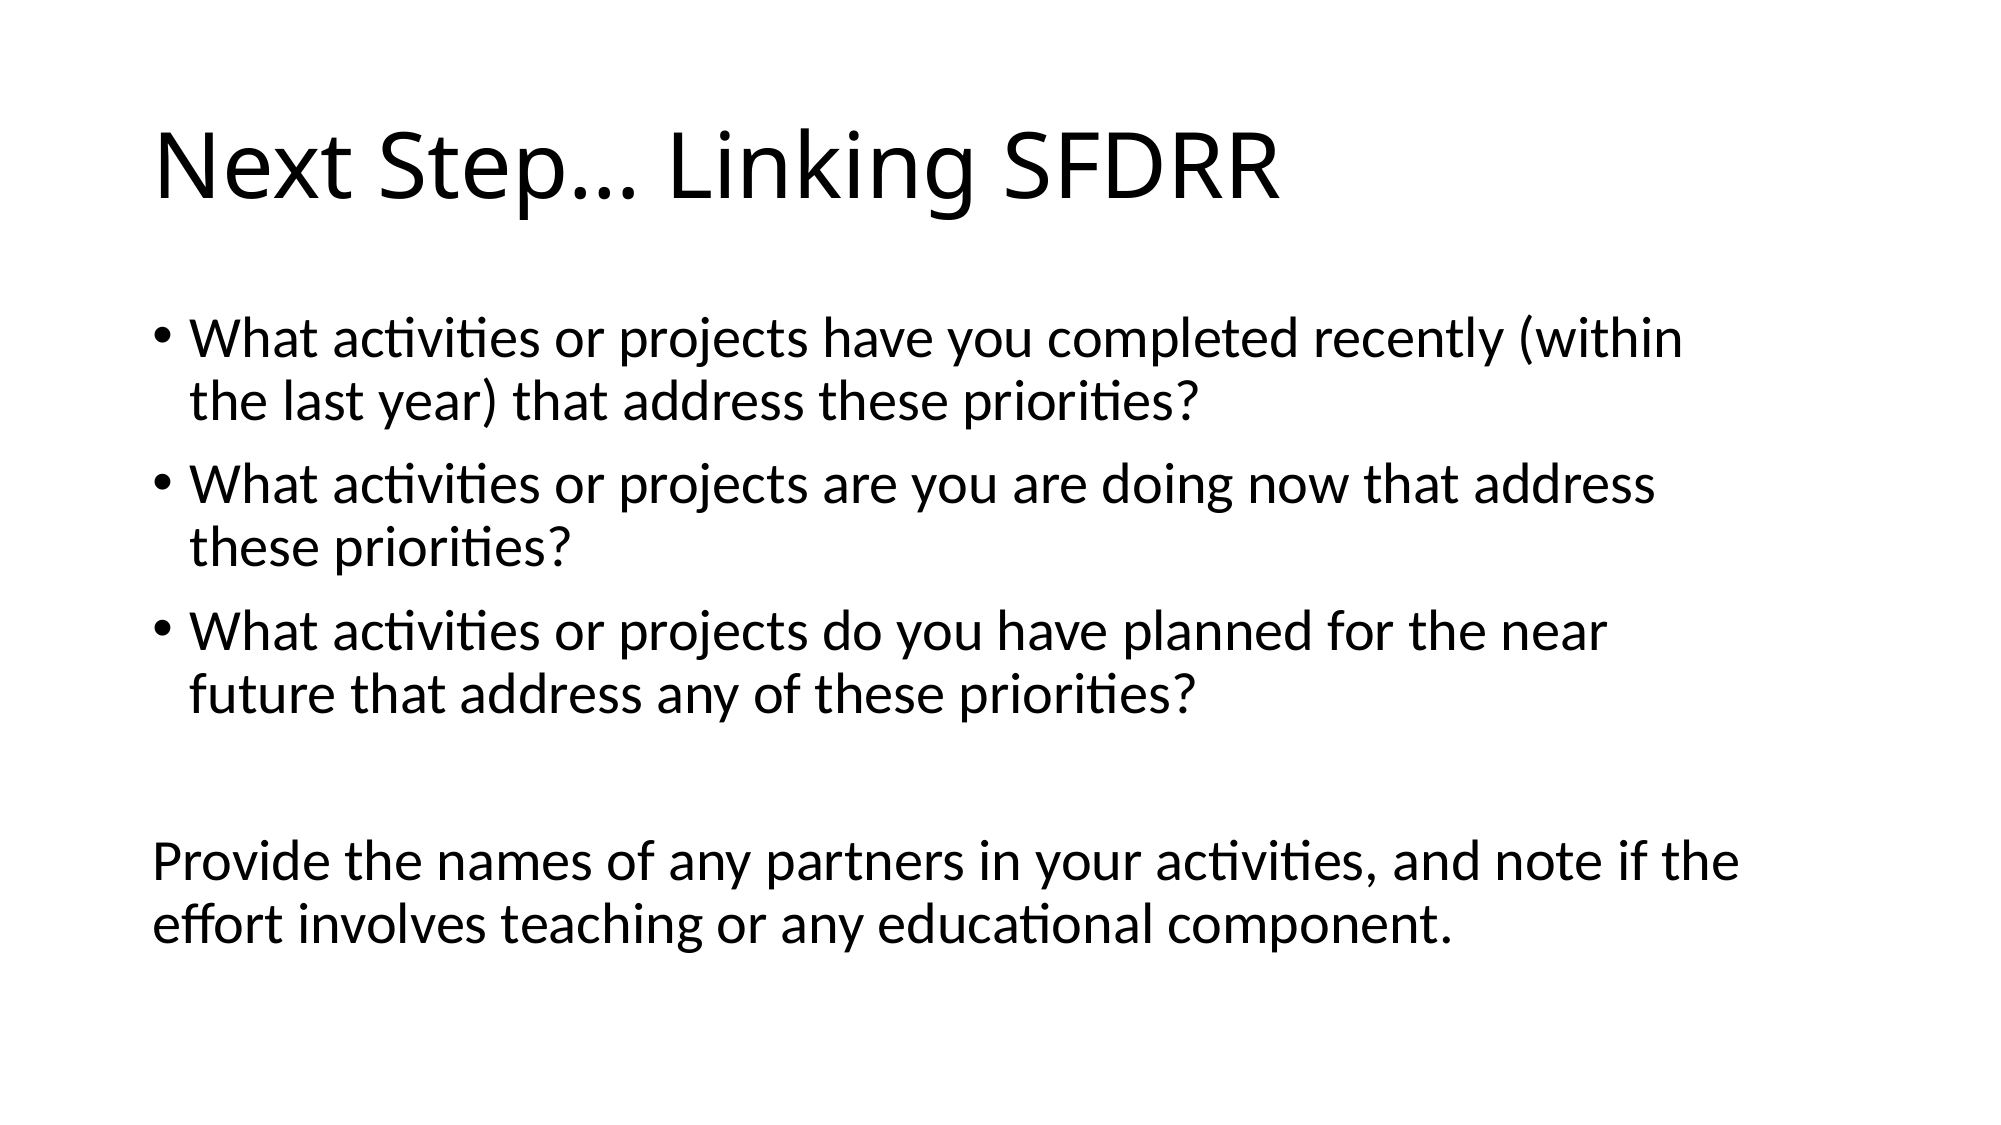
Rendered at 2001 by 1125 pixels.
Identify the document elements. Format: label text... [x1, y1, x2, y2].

list What activities or projects have you completed recently (within the last year) that address these priorities? What activities or projects are you are doing now that address these priorities? What activities or projects do you have planned for the near future that address any of these priorities? Provide the names of any partners in your activities, and note if the effort involves teaching or any educational component. [137, 299, 1863, 1014]
title Next Step… Linking SFDRR [137, 59, 1863, 278]
